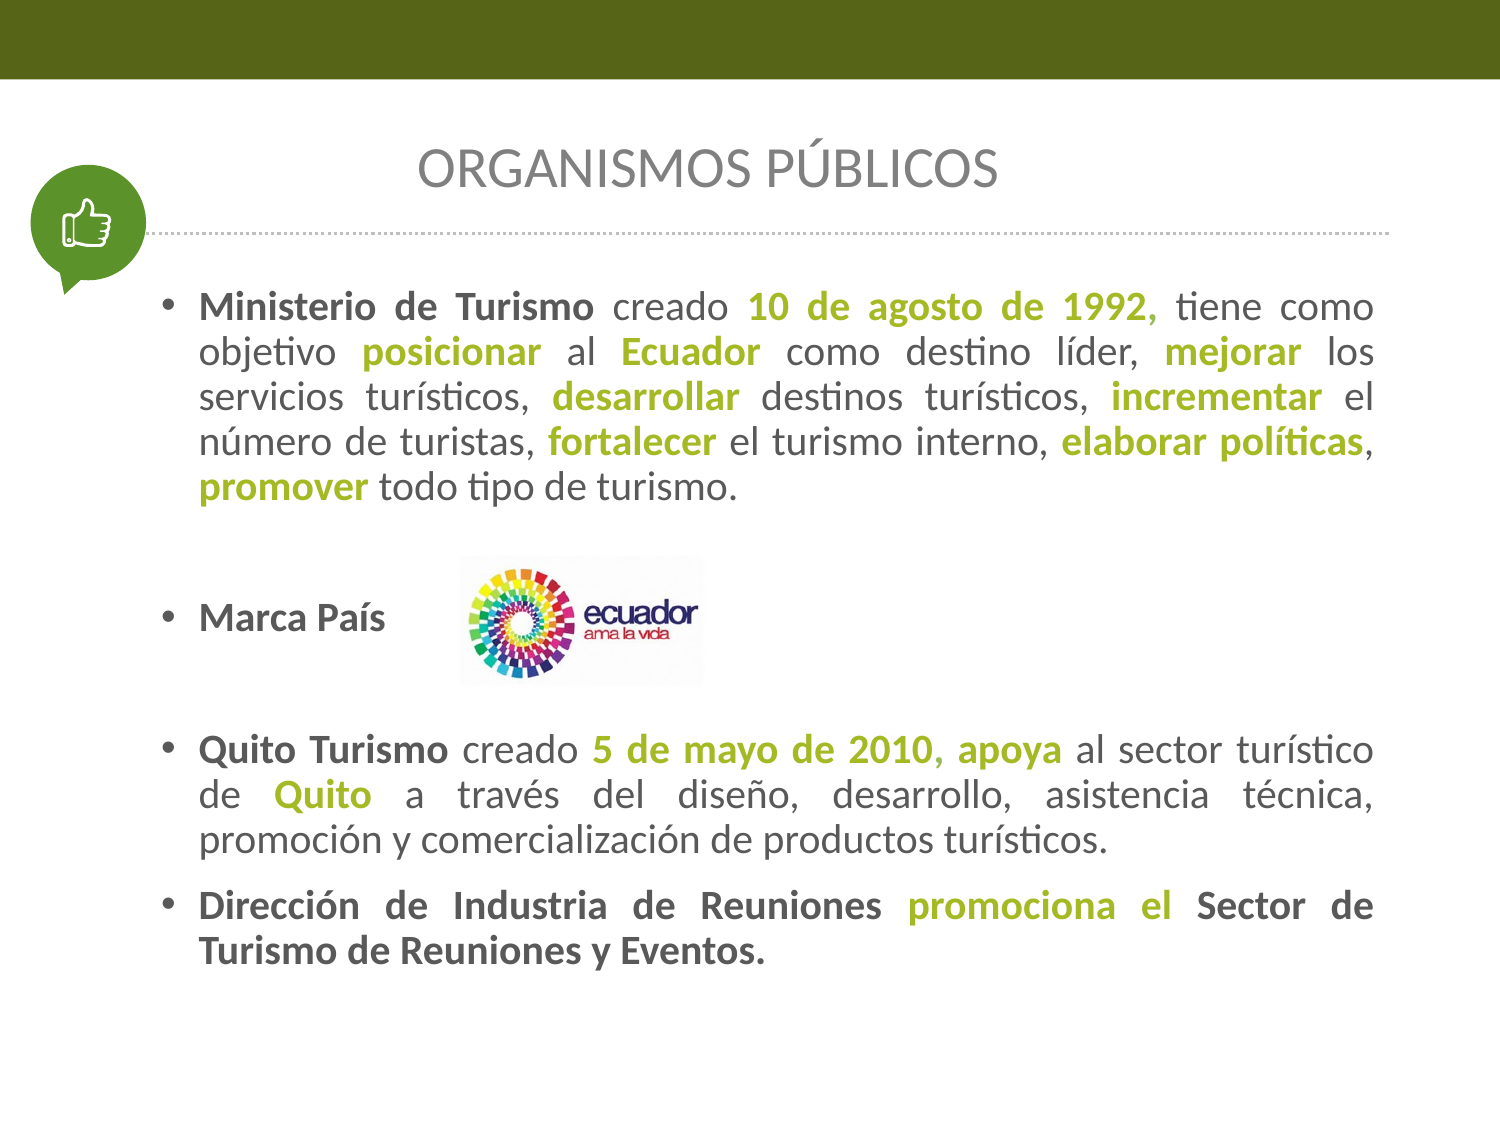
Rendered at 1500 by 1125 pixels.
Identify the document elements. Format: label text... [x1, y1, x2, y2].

text_box ORGANISMOS PÚBLICOS [212, 121, 1218, 207]
text_box [0, 0, 1500, 80]
picture [407, 548, 750, 697]
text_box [30, 164, 147, 281]
list Ministerio de Turismo creado 10 de agosto de 1992, tiene como objetivo posicionar al Ecuador como destino líder, mejorar los servicios turísticos, desarrollar destinos turísticos, incrementar el número de turistas, fortalecer el turismo interno, elaborar políticas, promover todo tipo de turismo. Marca País Quito Turismo creado 5 de mayo de 2010, apoya al sector turístico de Quito a través del diseño, desarrollo, asistencia técnica, promoción y comercialización de productos turísticos. Dirección de Industria de Reuniones promociona el Sector de Turismo de Reuniones y Eventos. [146, 276, 1390, 1073]
